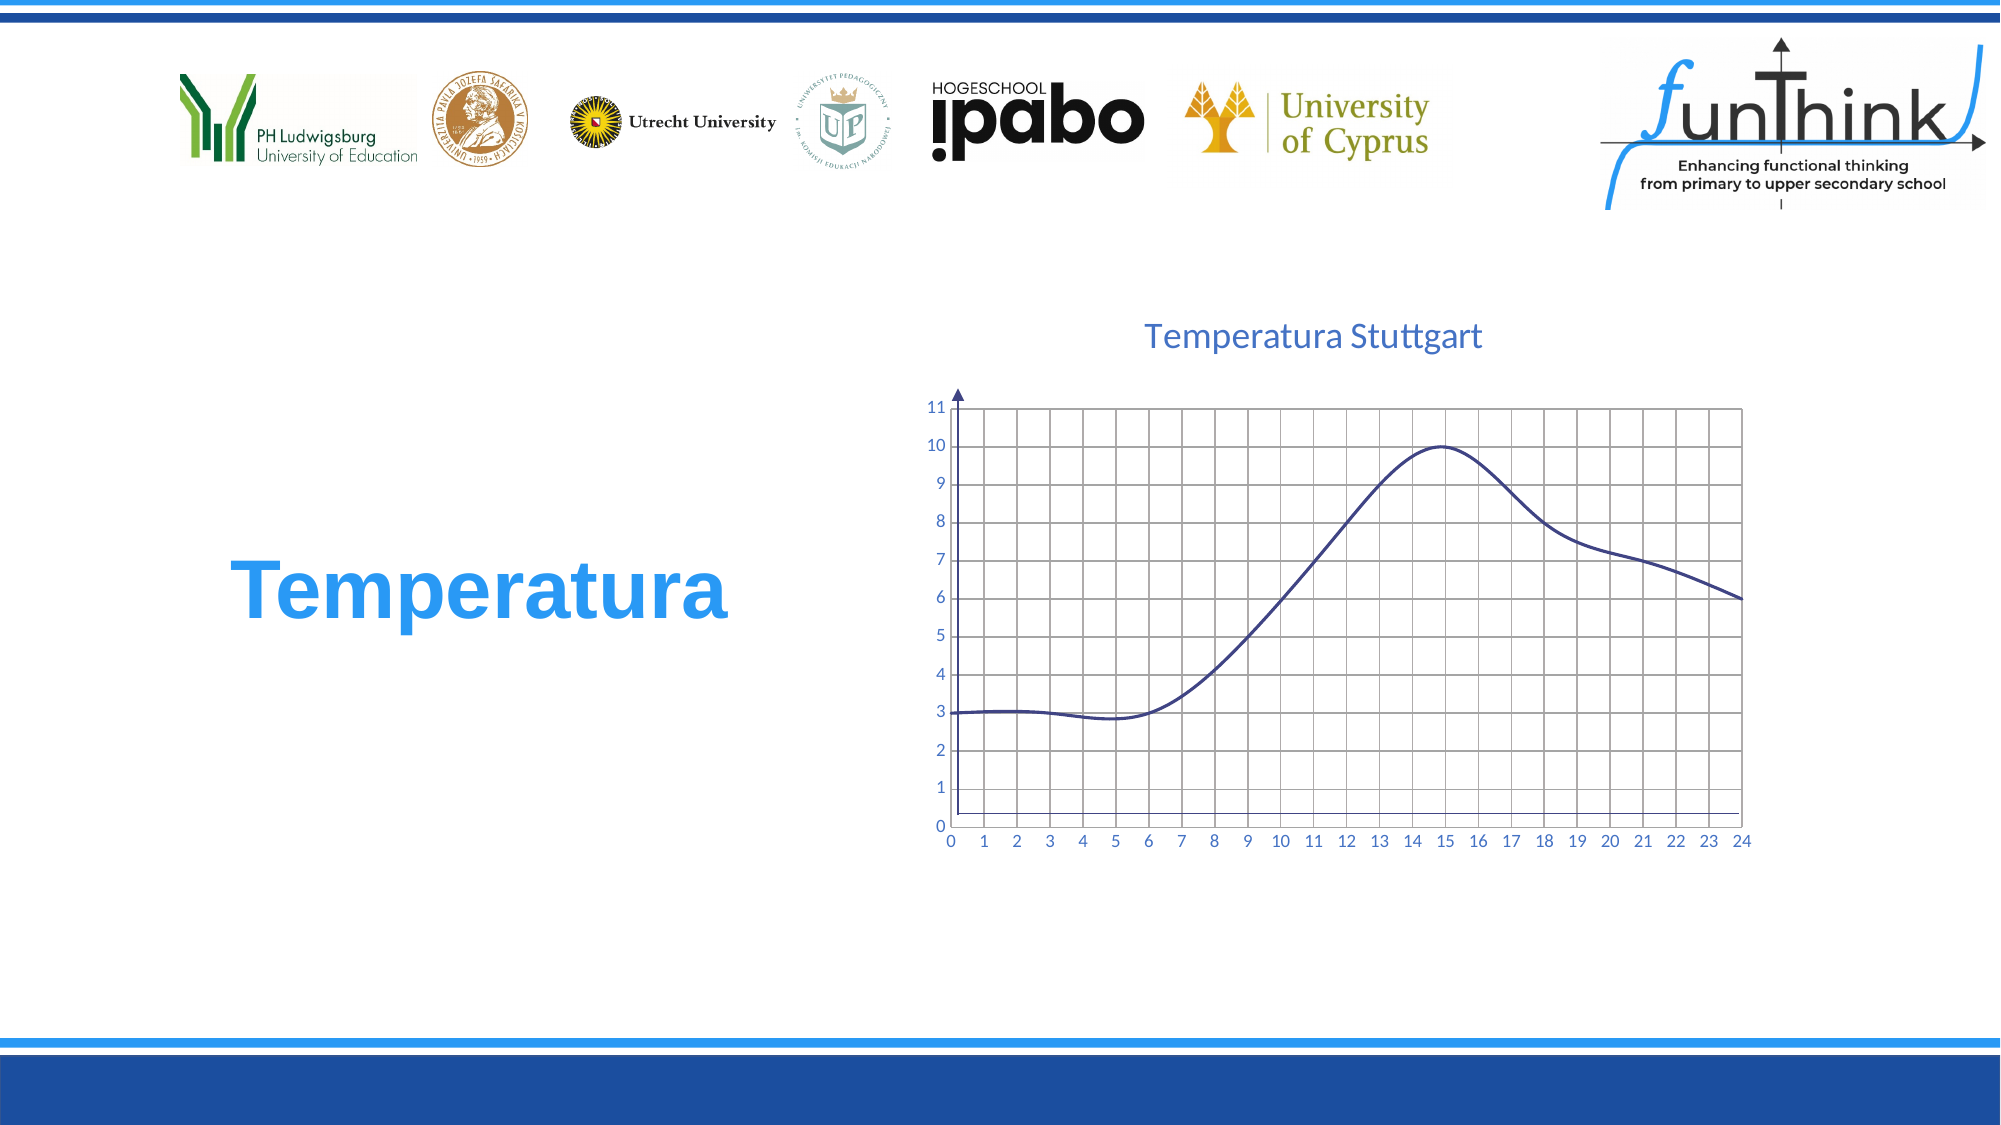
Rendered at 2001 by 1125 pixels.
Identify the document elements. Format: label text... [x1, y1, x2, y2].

picture [180, 74, 417, 166]
picture [932, 81, 1145, 162]
chart [909, 309, 1769, 864]
picture [1167, 64, 1453, 188]
picture [432, 59, 892, 182]
picture [1600, 37, 1986, 210]
title Temperatura [215, 487, 874, 643]
